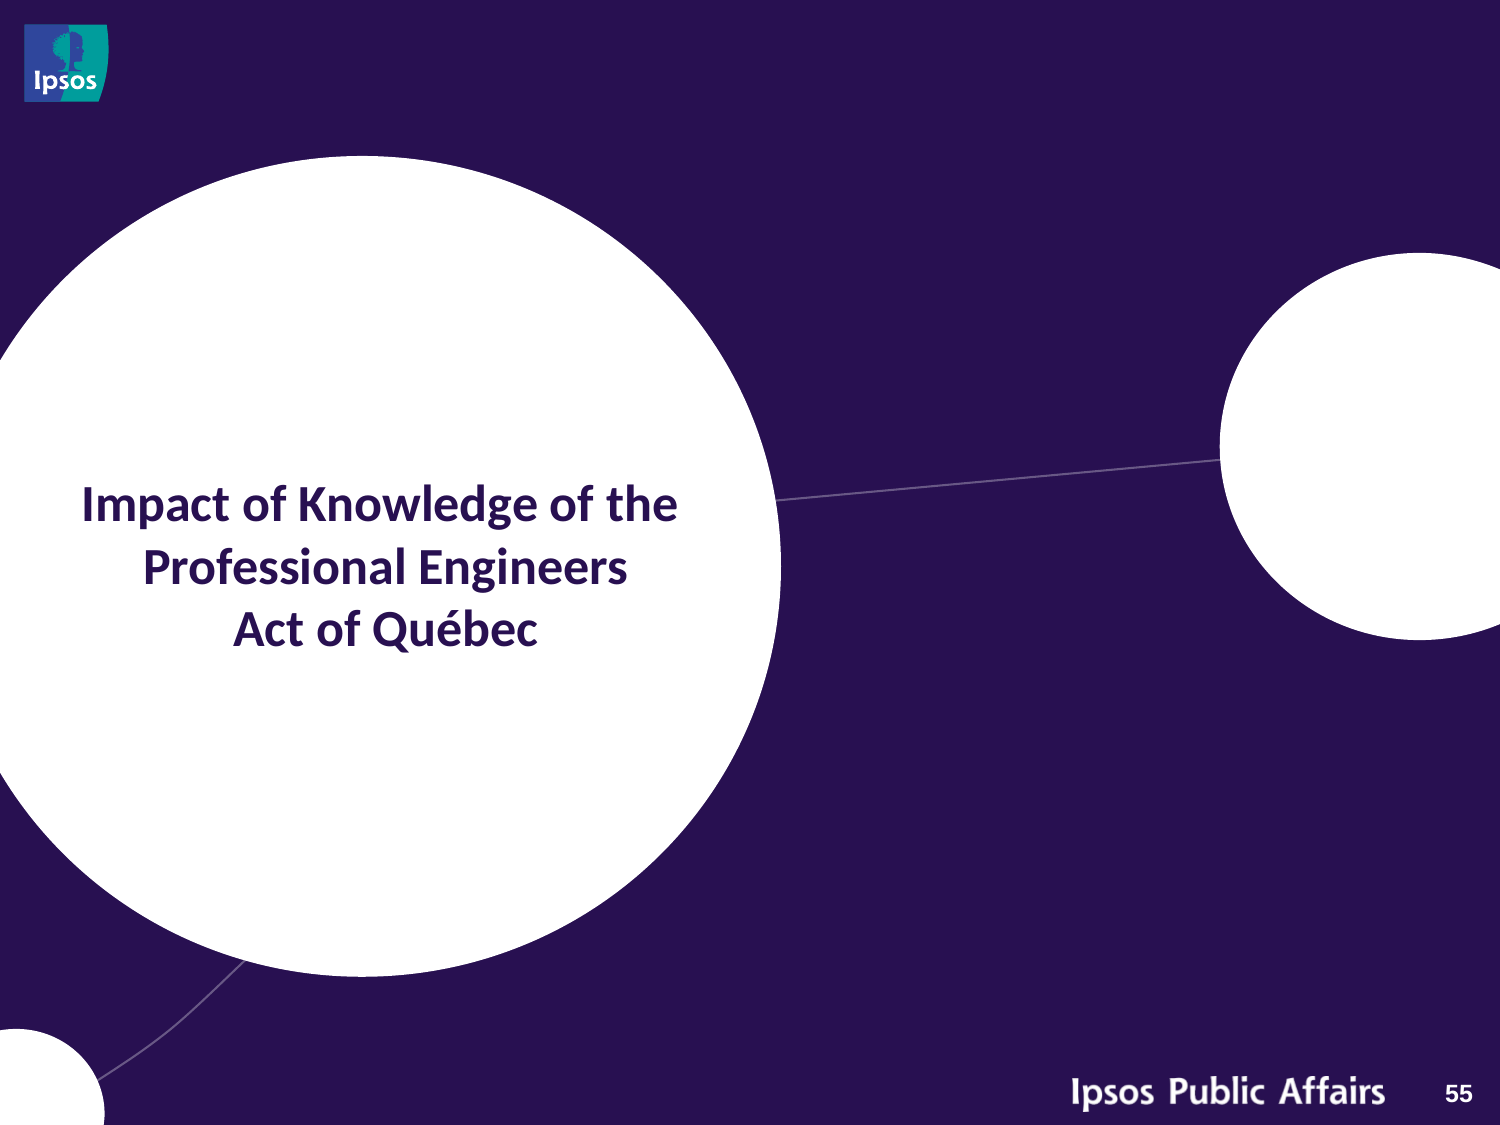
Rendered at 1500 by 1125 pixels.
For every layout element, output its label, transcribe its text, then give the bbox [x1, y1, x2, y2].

picture [1072, 1076, 1385, 1112]
slide_number 55 [1425, 1077, 1474, 1108]
title Impact of Knowledge of the Professional Engineers Act of Québec [23, 468, 749, 658]
